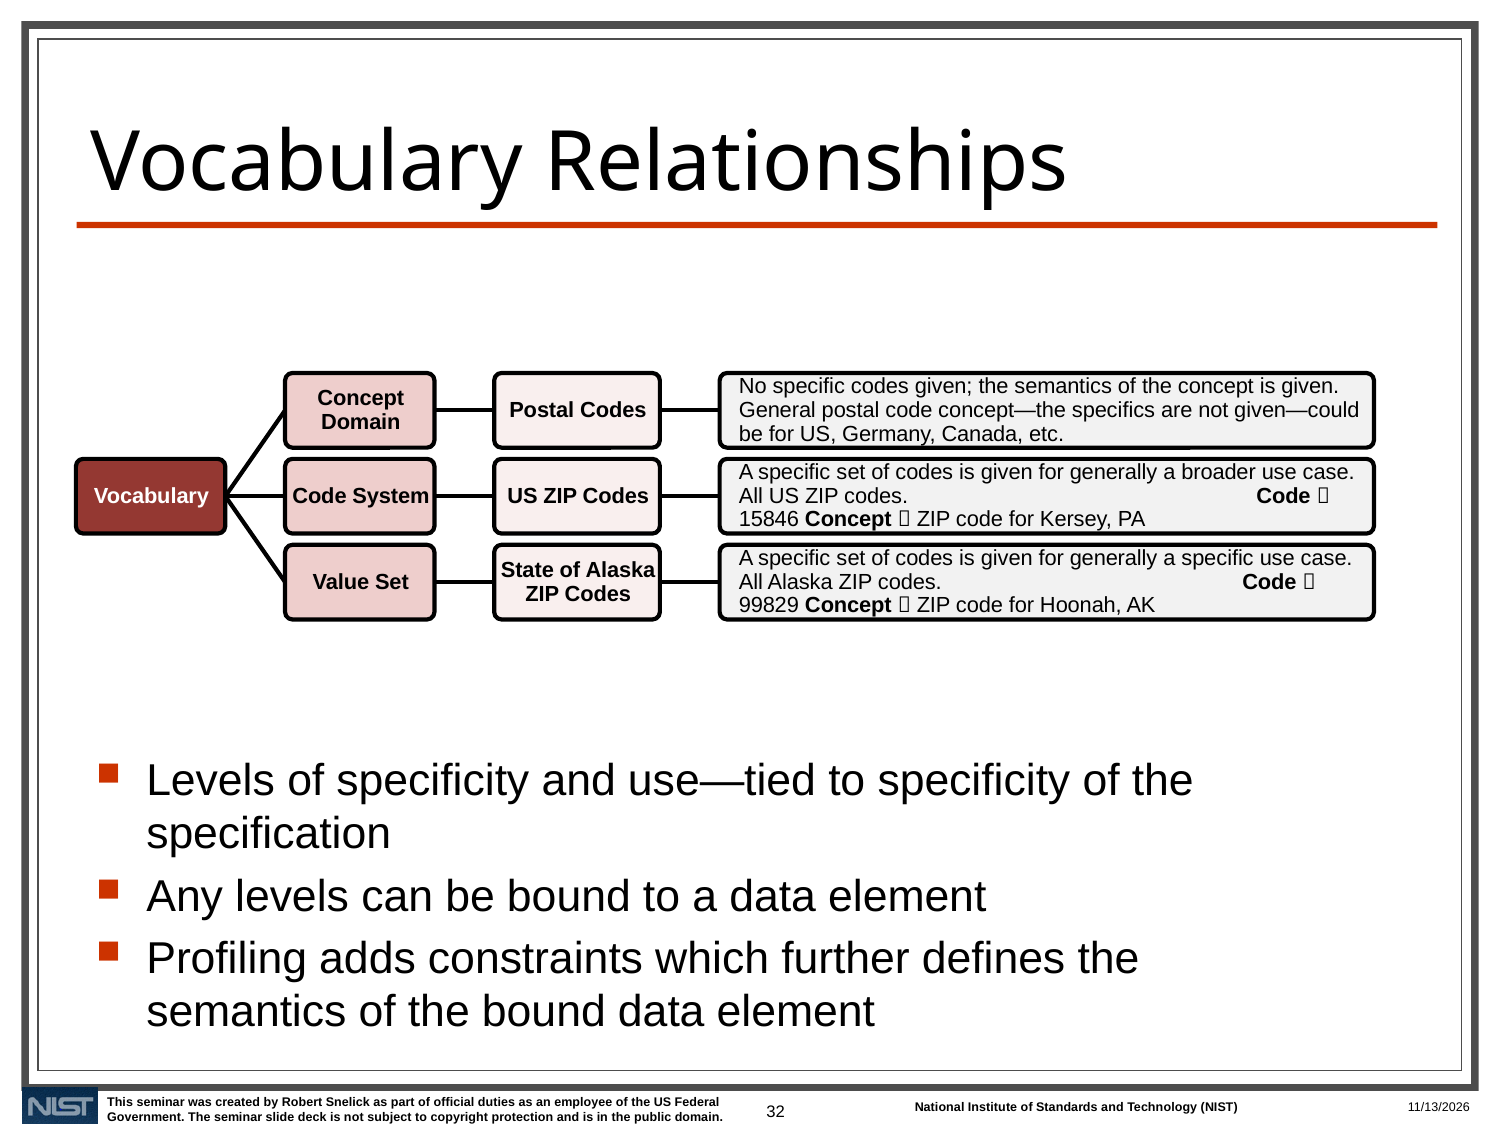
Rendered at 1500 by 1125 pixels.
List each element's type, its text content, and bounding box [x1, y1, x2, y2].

slide_number 32 [712, 1071, 801, 1125]
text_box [74, 277, 1376, 716]
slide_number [1392, 1090, 1488, 1115]
picture [22, 1087, 98, 1124]
list Levels of specificity and use—tied to specificity of the specification Any levels can be bound to a data element Profiling adds constraints which further defines the semantics of the bound data element [80, 743, 1344, 1044]
title Vocabulary Relationships [74, 78, 1413, 215]
